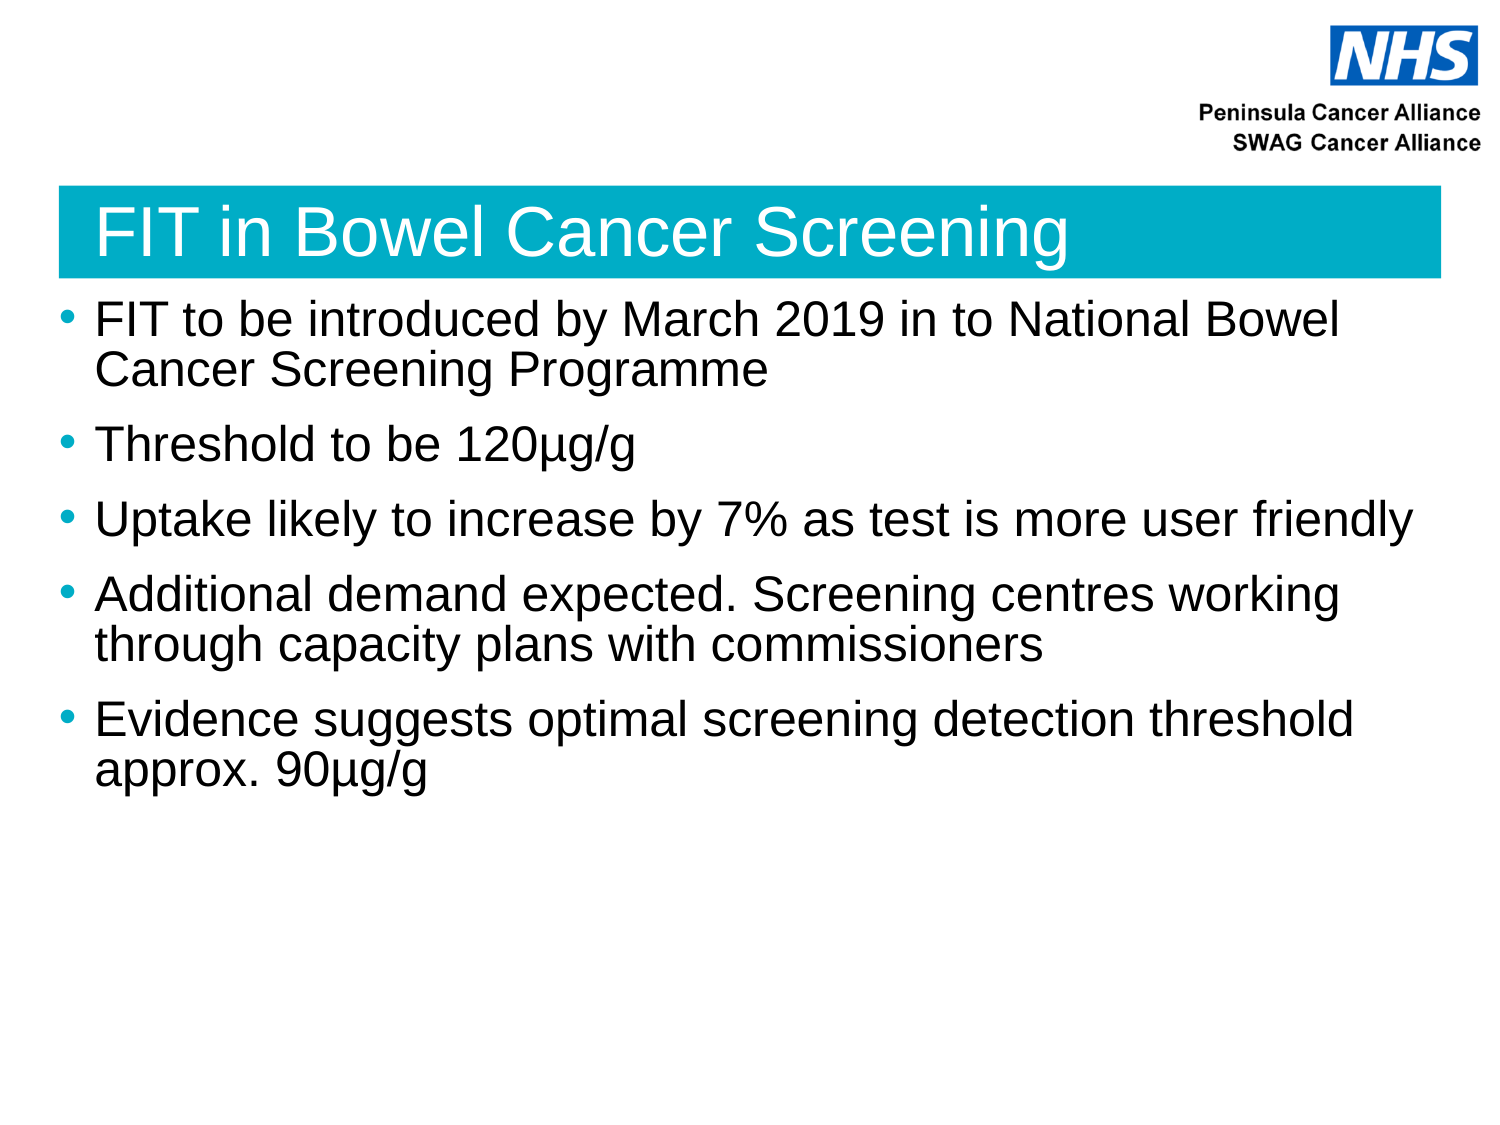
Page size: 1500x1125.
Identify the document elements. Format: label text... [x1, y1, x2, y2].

title FIT in Bowel Cancer Screening [58, 185, 1442, 279]
picture [1170, 4, 1500, 173]
list FIT to be introduced by March 2019 in to National Bowel Cancer Screening Programme Threshold to be 120µg/g Uptake likely to increase by 7% as test is more user friendly Additional demand expected. Screening centres working through capacity plans with commissioners Evidence suggests optimal screening detection threshold approx. 90µg/g [58, 296, 1442, 917]
